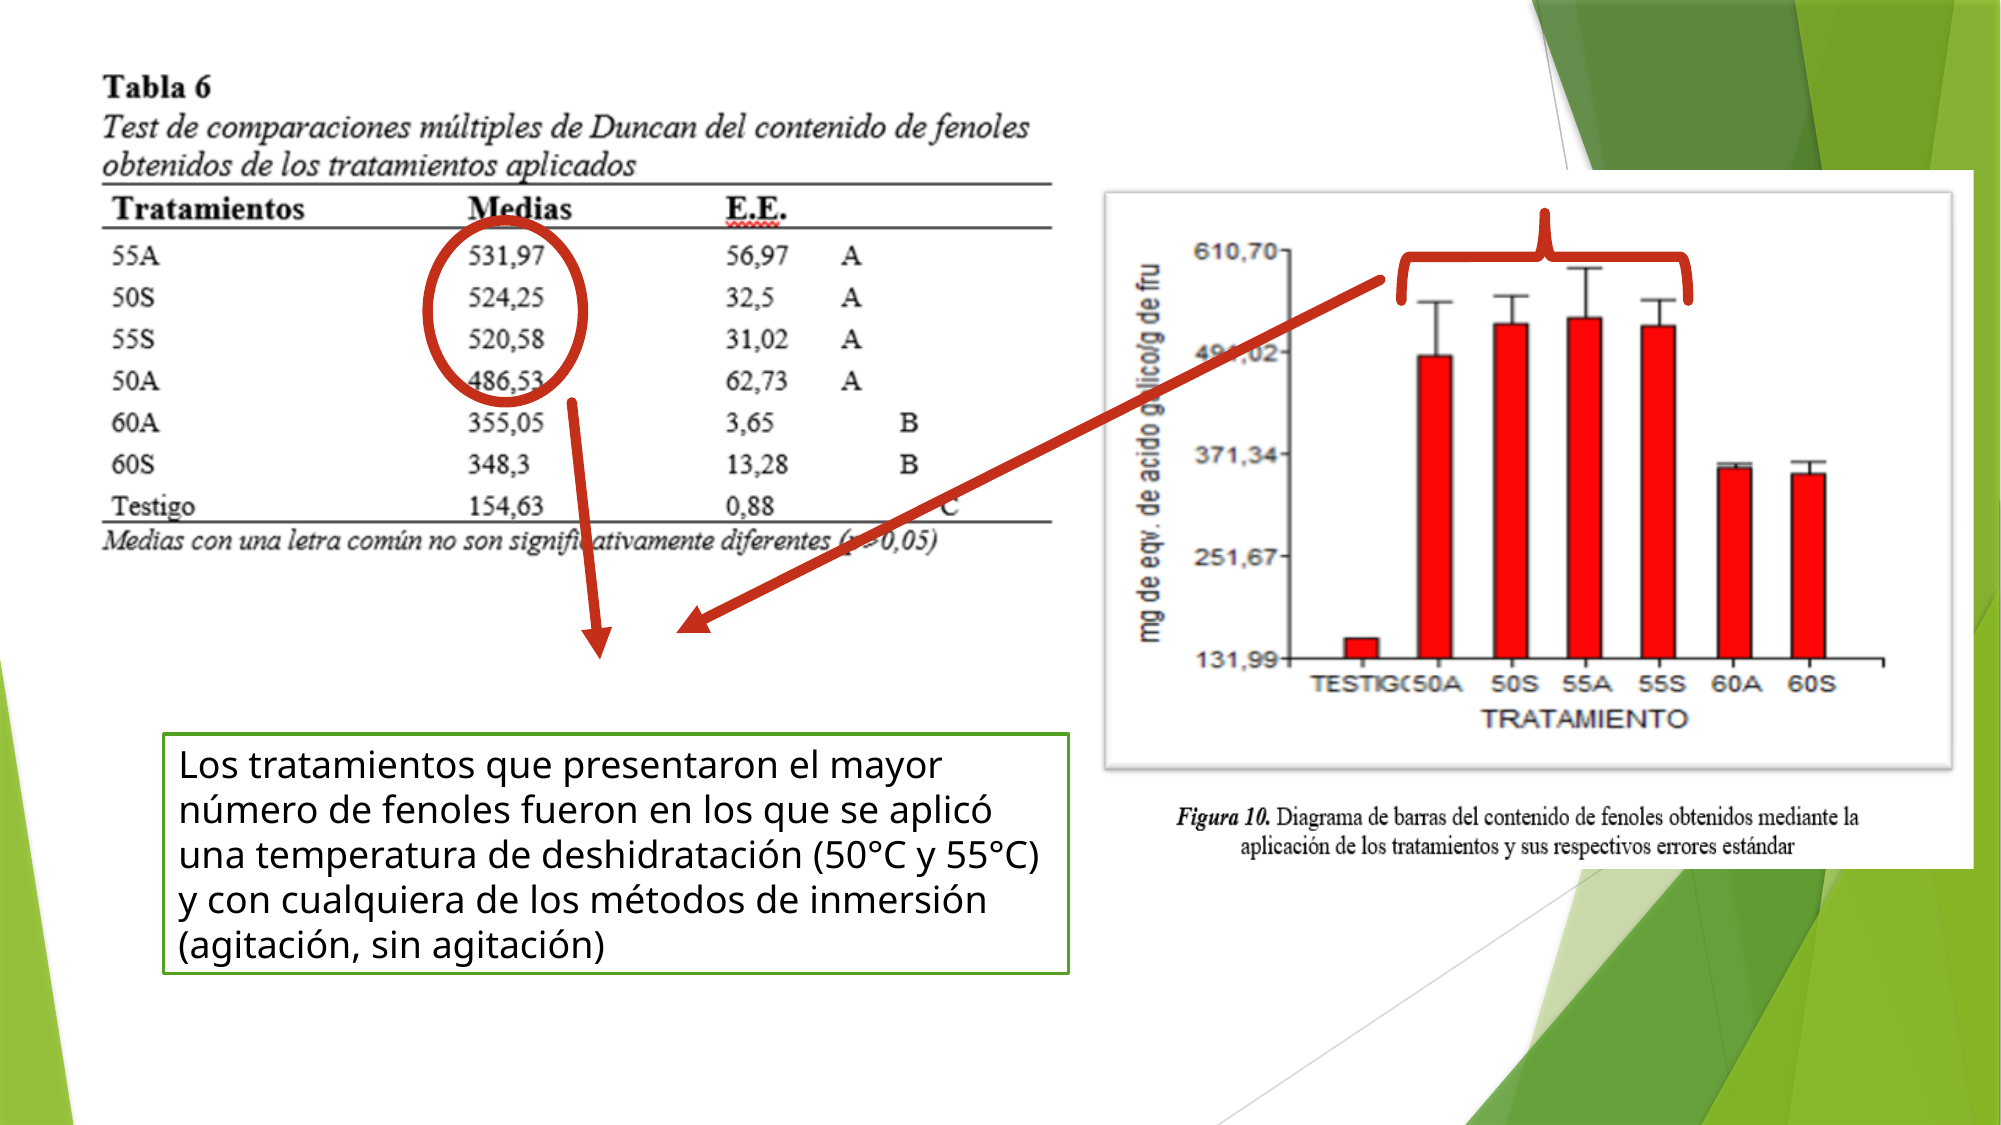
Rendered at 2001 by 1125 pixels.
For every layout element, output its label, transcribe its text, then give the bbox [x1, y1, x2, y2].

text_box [571, 401, 601, 660]
picture [65, 56, 1975, 869]
text_box Los tratamientos que presentaron el mayor número de fenoles fueron en los que se aplicó una temperatura de deshidratación (50°C y 55°C) y con cualquiera de los métodos de inmersión (agitación, sin agitación) [162, 815, 1070, 975]
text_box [675, 279, 1382, 634]
